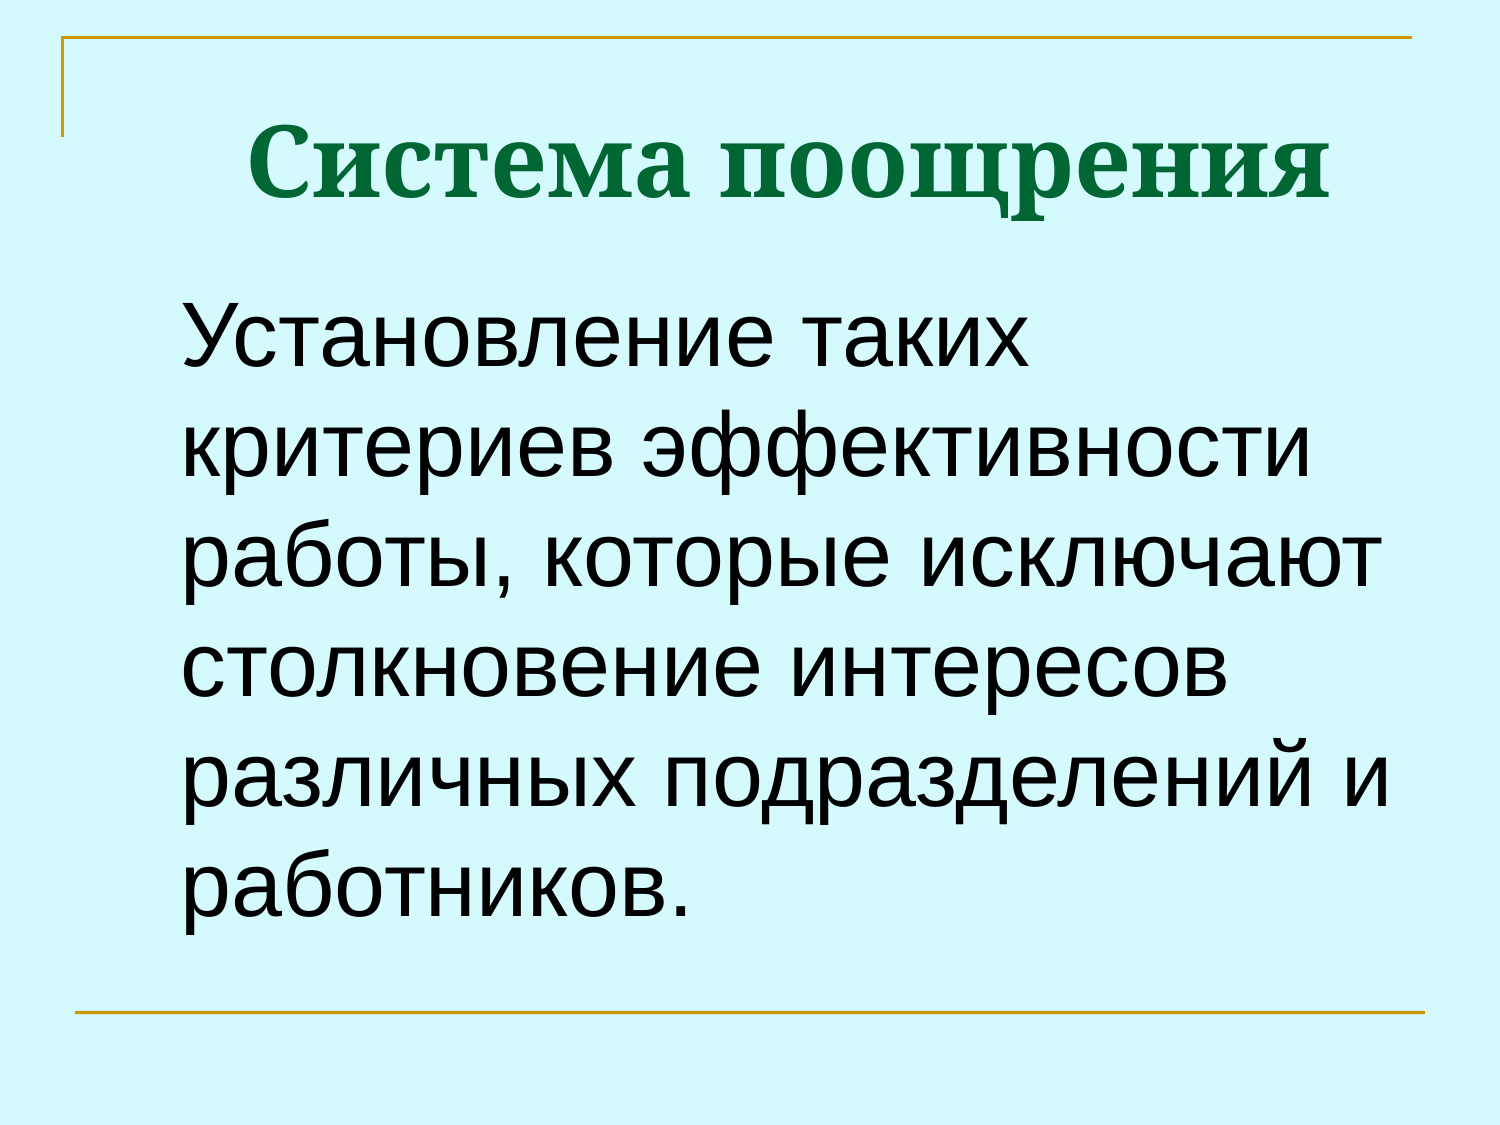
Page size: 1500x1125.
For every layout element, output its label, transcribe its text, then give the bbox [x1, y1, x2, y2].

title Система поощрения [147, 31, 1429, 226]
list Установление таких критериев эффективности работы, которые исключают столкновение интересов различных подразделе­ний и работников. [165, 267, 1447, 1106]
